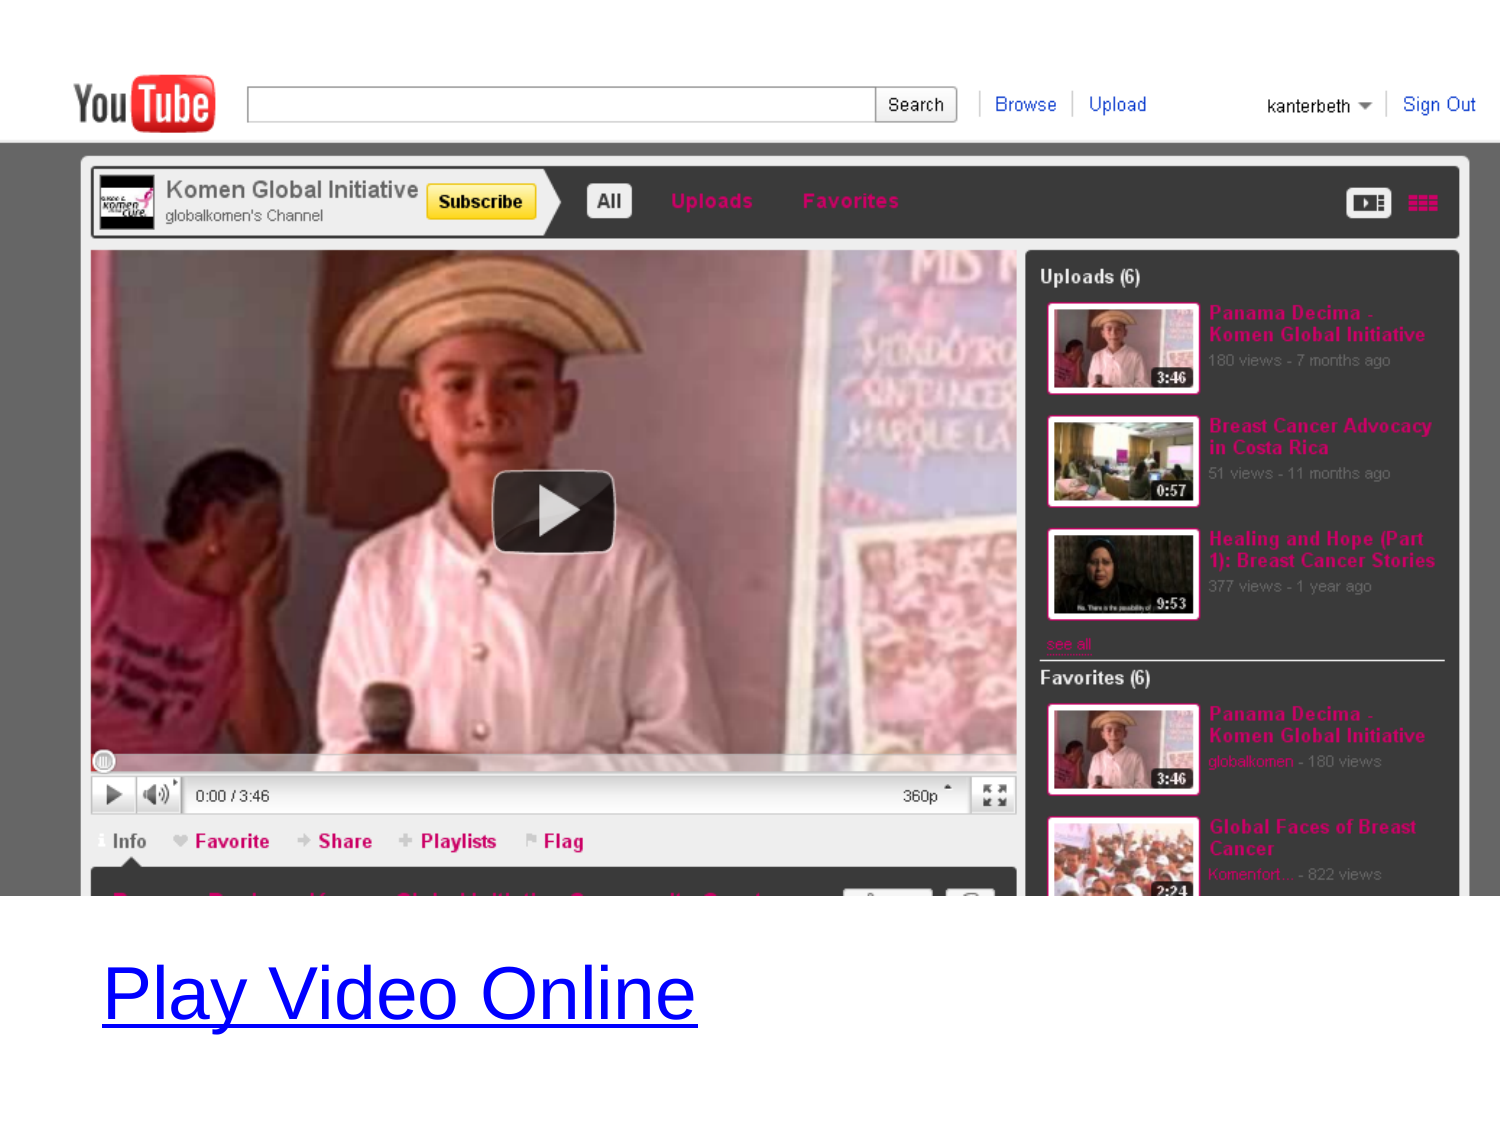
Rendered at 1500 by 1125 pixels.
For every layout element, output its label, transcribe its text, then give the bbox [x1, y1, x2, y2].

text_box Play Video Online [87, 937, 775, 1043]
picture [0, 62, 1500, 896]
